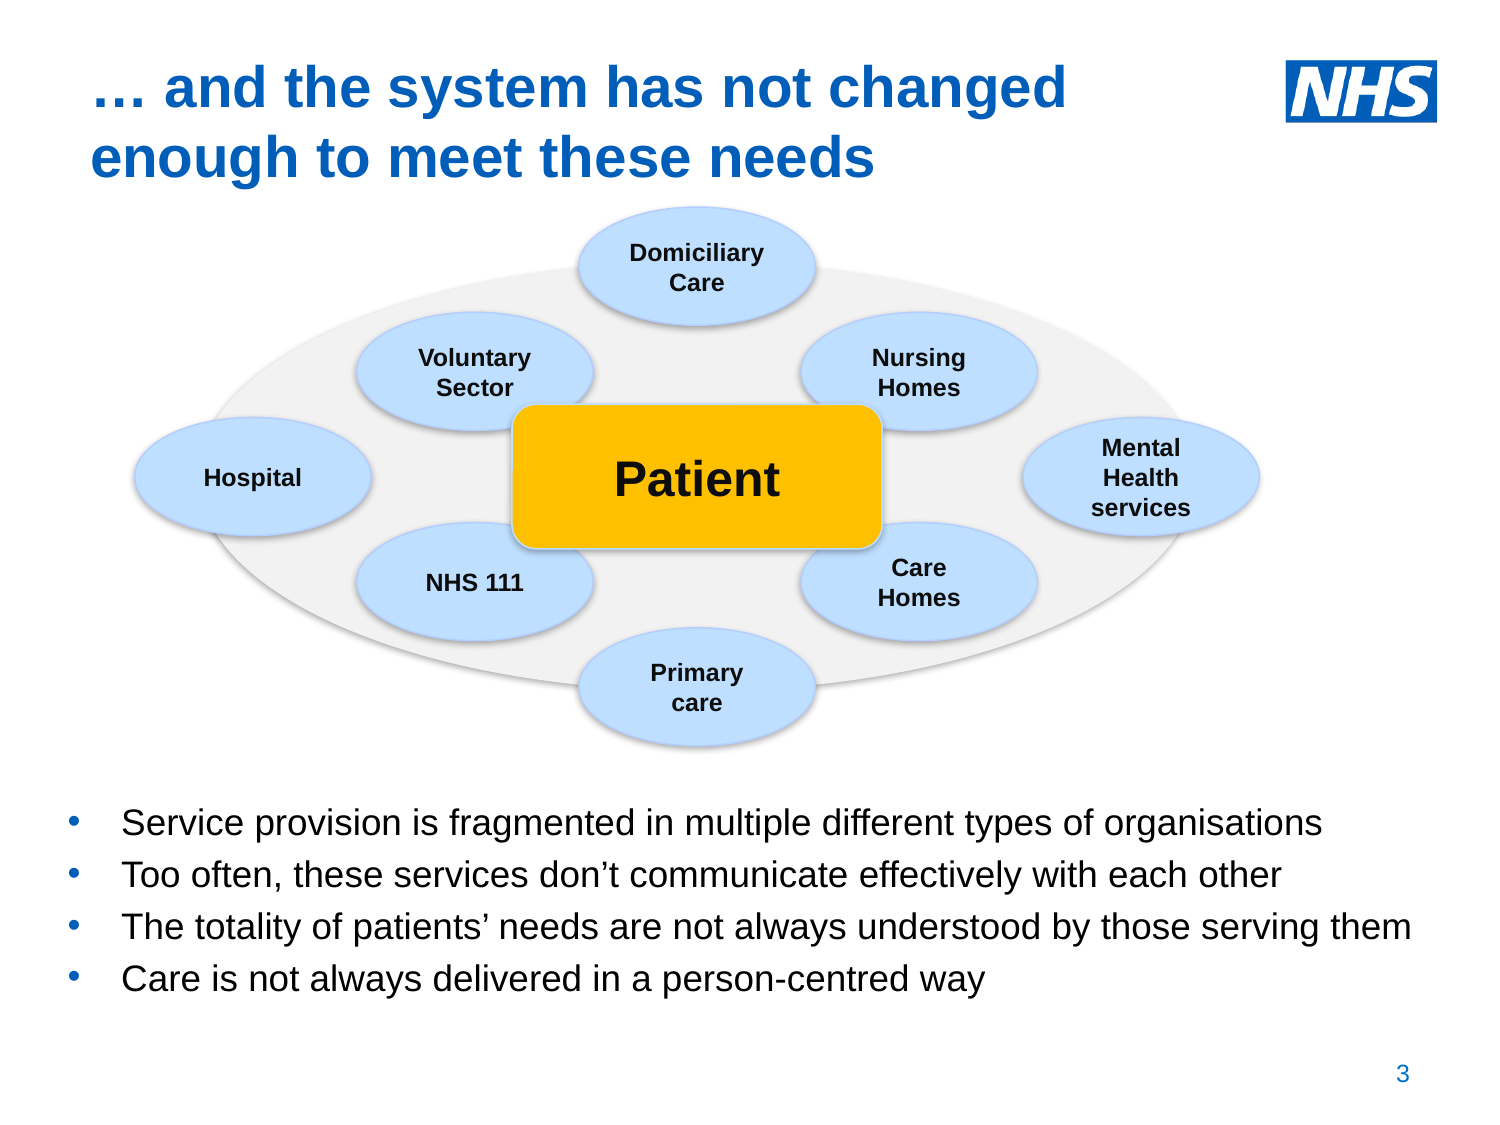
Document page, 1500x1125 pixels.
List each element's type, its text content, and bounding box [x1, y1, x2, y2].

list Service provision is fragmented in multiple different types of organisations Too often, these services don’t communicate effectively with each other The totality of patients’ needs are not always understood by those serving them Care is not always delivered in a person-centred way [52, 791, 1453, 1039]
slide_number 3 [1074, 1042, 1425, 1103]
text_box Care Homes [800, 521, 1039, 642]
text_box Mental Health services [1022, 416, 1261, 537]
text_box Hospital [133, 416, 372, 537]
text_box Patient [511, 403, 883, 550]
title … and the system has not changed enough to meet these needs [75, 64, 1285, 175]
text_box Domiciliary Care [578, 206, 816, 326]
text_box NHS 111 [356, 521, 594, 642]
text_box [216, 268, 1178, 685]
text_box Voluntary Sector [356, 311, 594, 432]
text_box Primary care [578, 626, 816, 747]
text_box Nursing Homes [800, 311, 1039, 432]
picture [1285, 60, 1438, 123]
